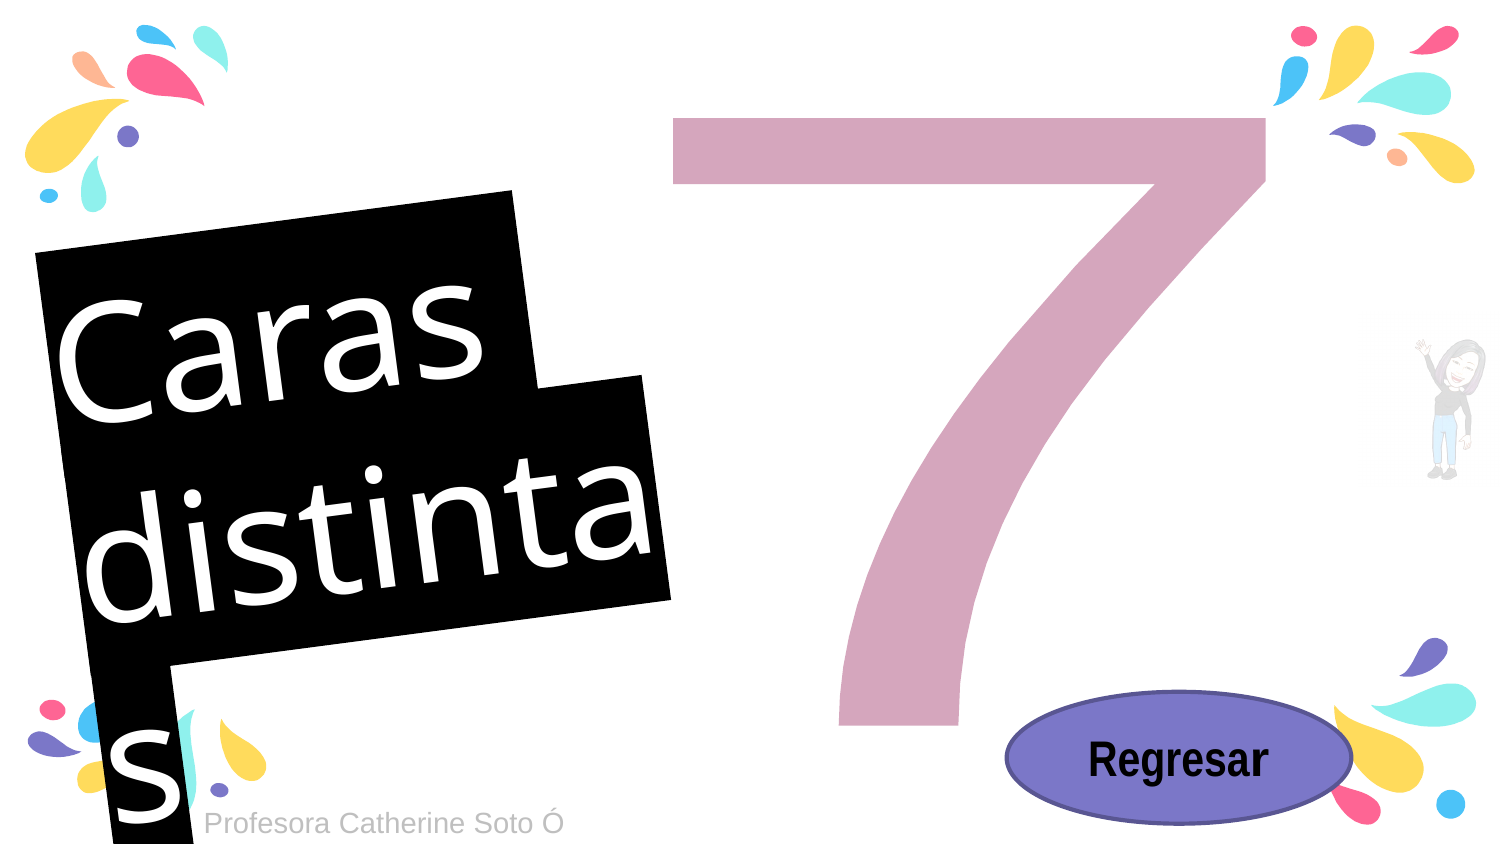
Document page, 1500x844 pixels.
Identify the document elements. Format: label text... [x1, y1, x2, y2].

text_box Caras distintas [20, 169, 776, 844]
picture [1004, 689, 1354, 826]
